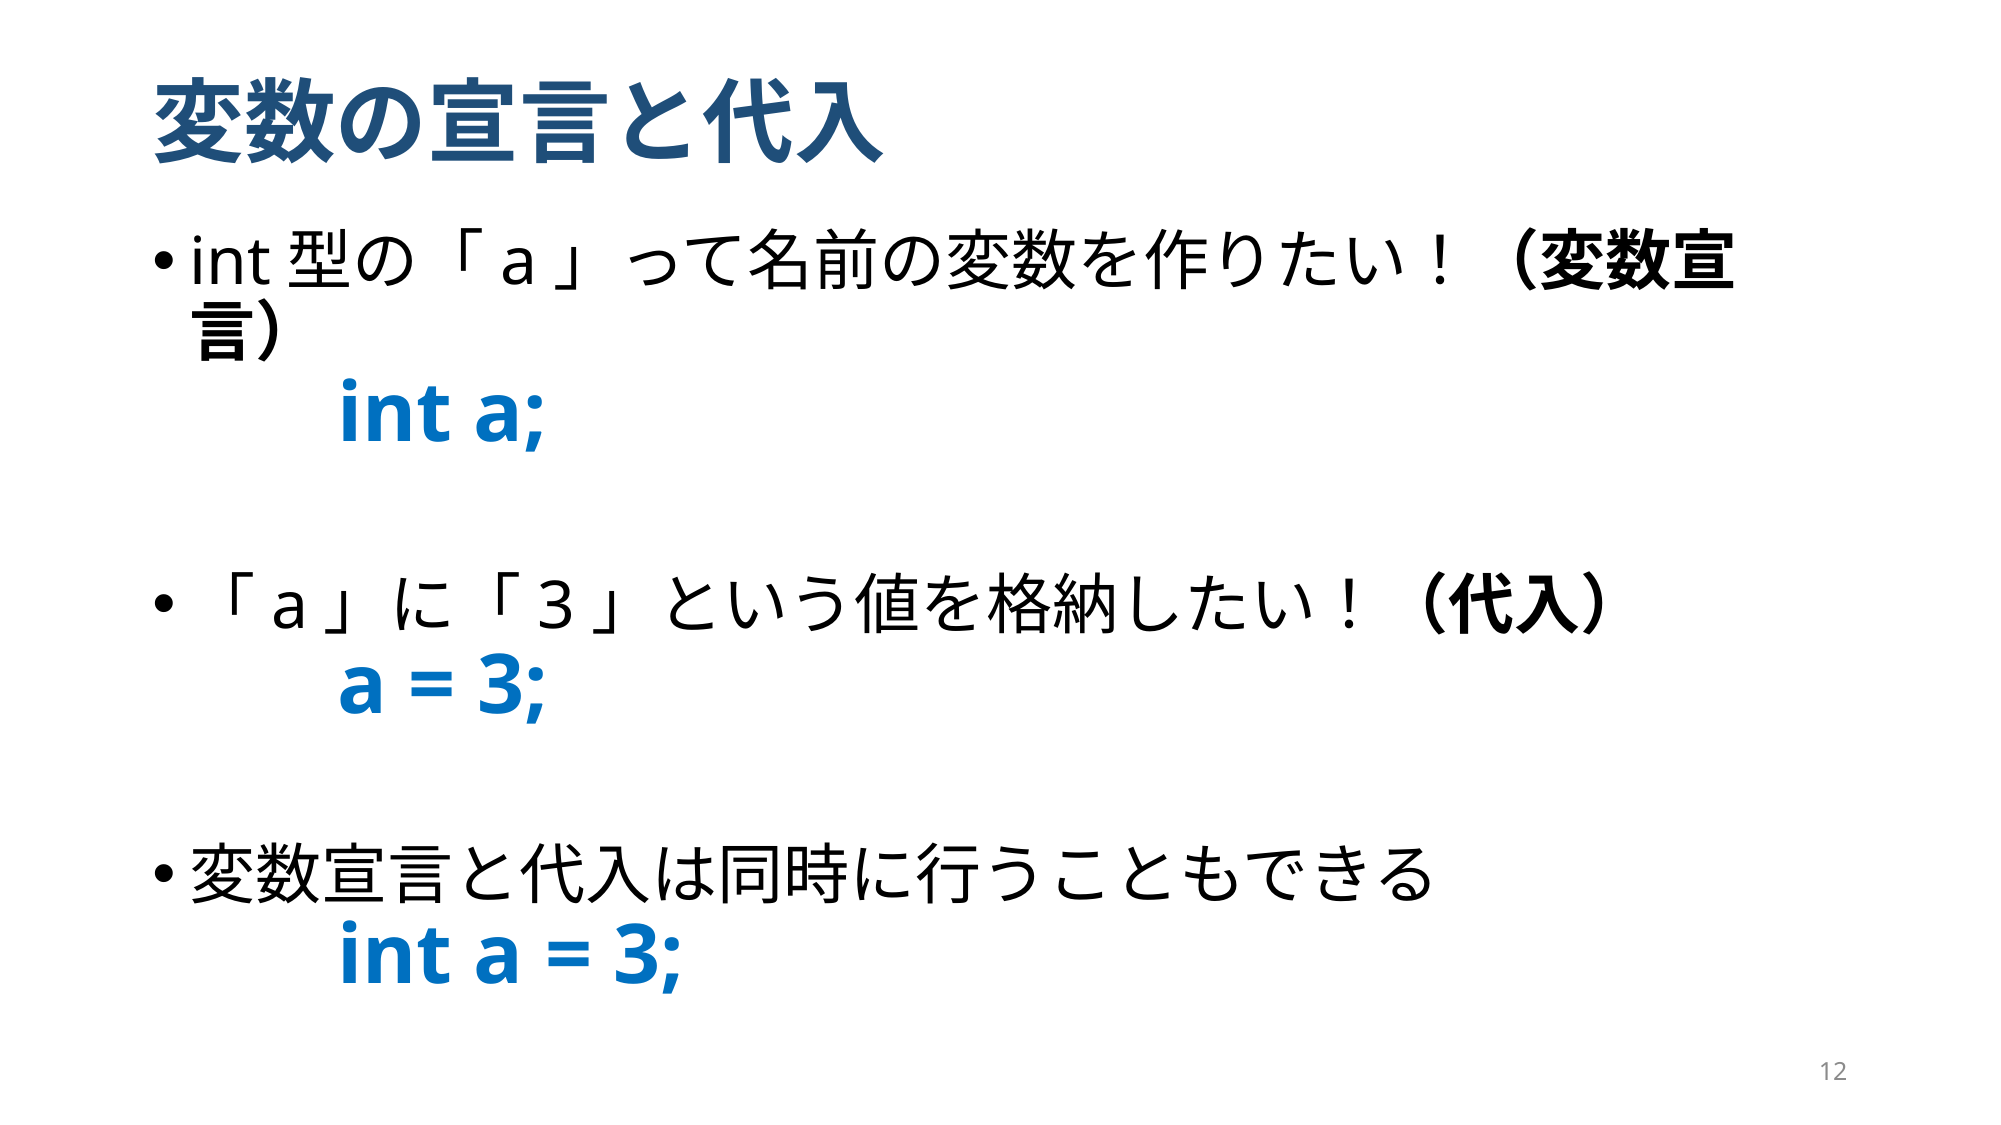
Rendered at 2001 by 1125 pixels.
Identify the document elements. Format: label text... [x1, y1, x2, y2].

title 変数の宣言と代入 [137, 59, 1863, 191]
list int型の「a」って名前の変数を作りたい！（変数宣言） int a; 「a」に「3」という値を格納したい！（代入） a = 3; 変数宣言と代入は同時に行うこともできる int a = 3; [137, 220, 1863, 1014]
slide_number 12 [1412, 1042, 1863, 1103]
